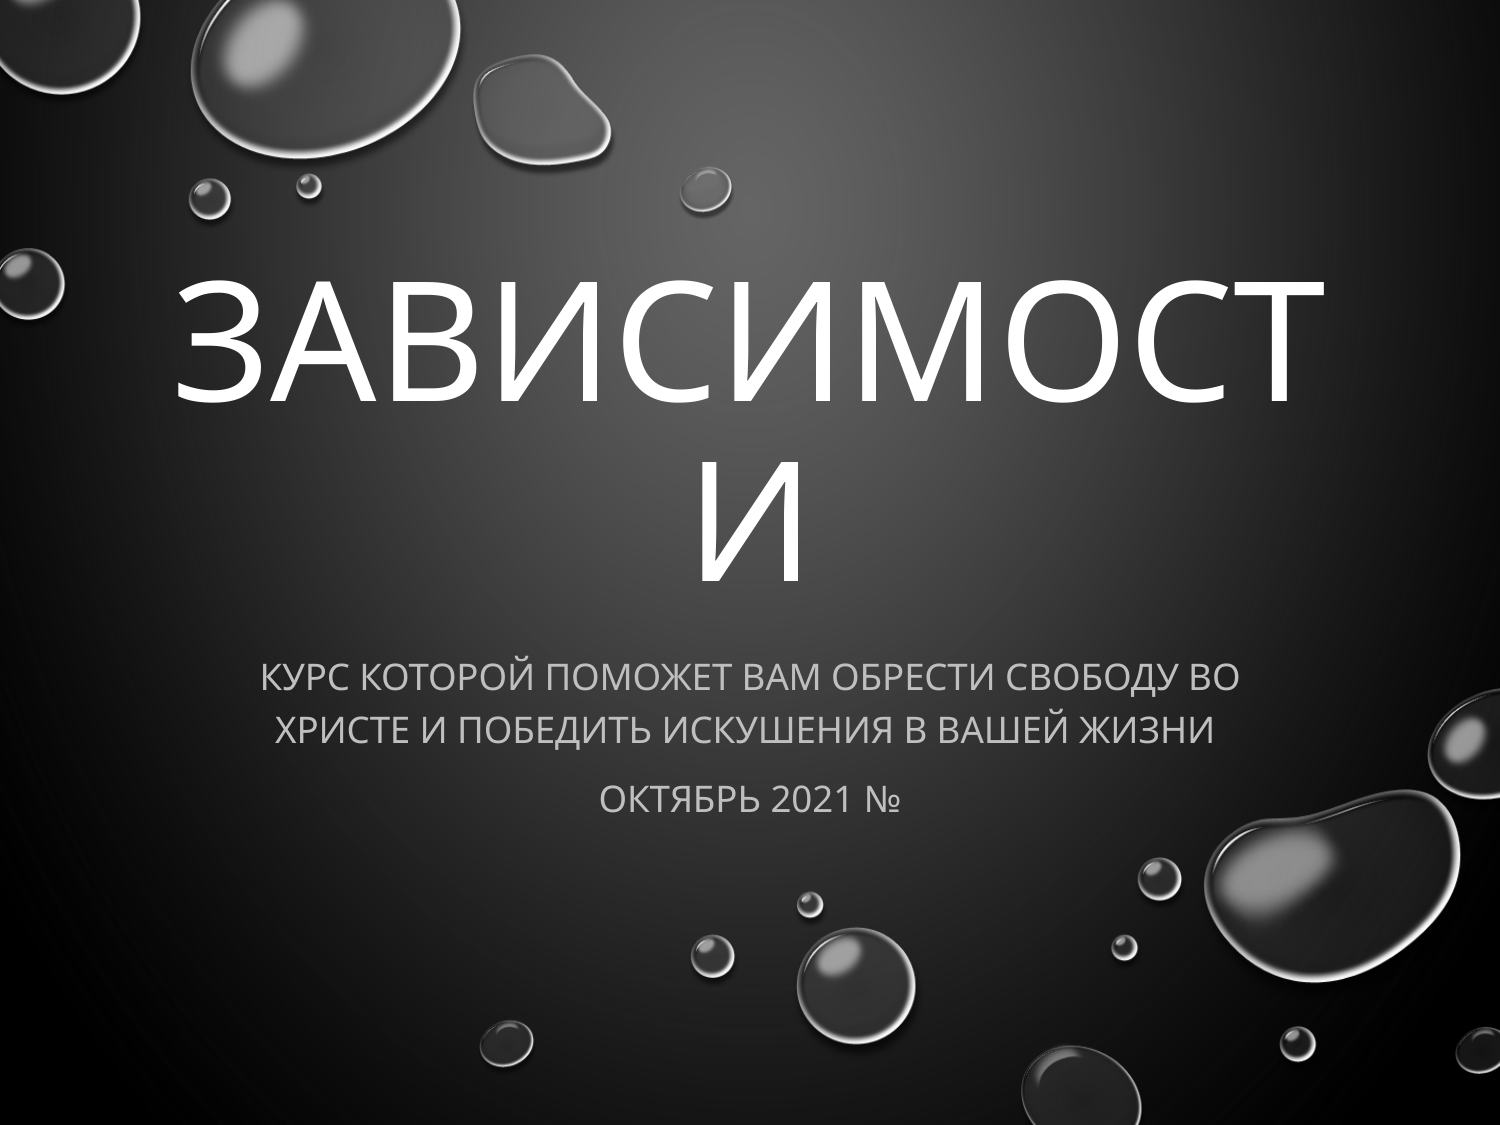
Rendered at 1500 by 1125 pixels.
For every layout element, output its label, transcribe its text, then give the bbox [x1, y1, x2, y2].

subtitle Курс которой поможет вам обрести свободу во Христе и победить искушения в вашей жизни октябрь 2021 № [215, 637, 1285, 863]
title зависимости [153, 213, 1347, 625]
picture [0, 0, 1500, 1125]
